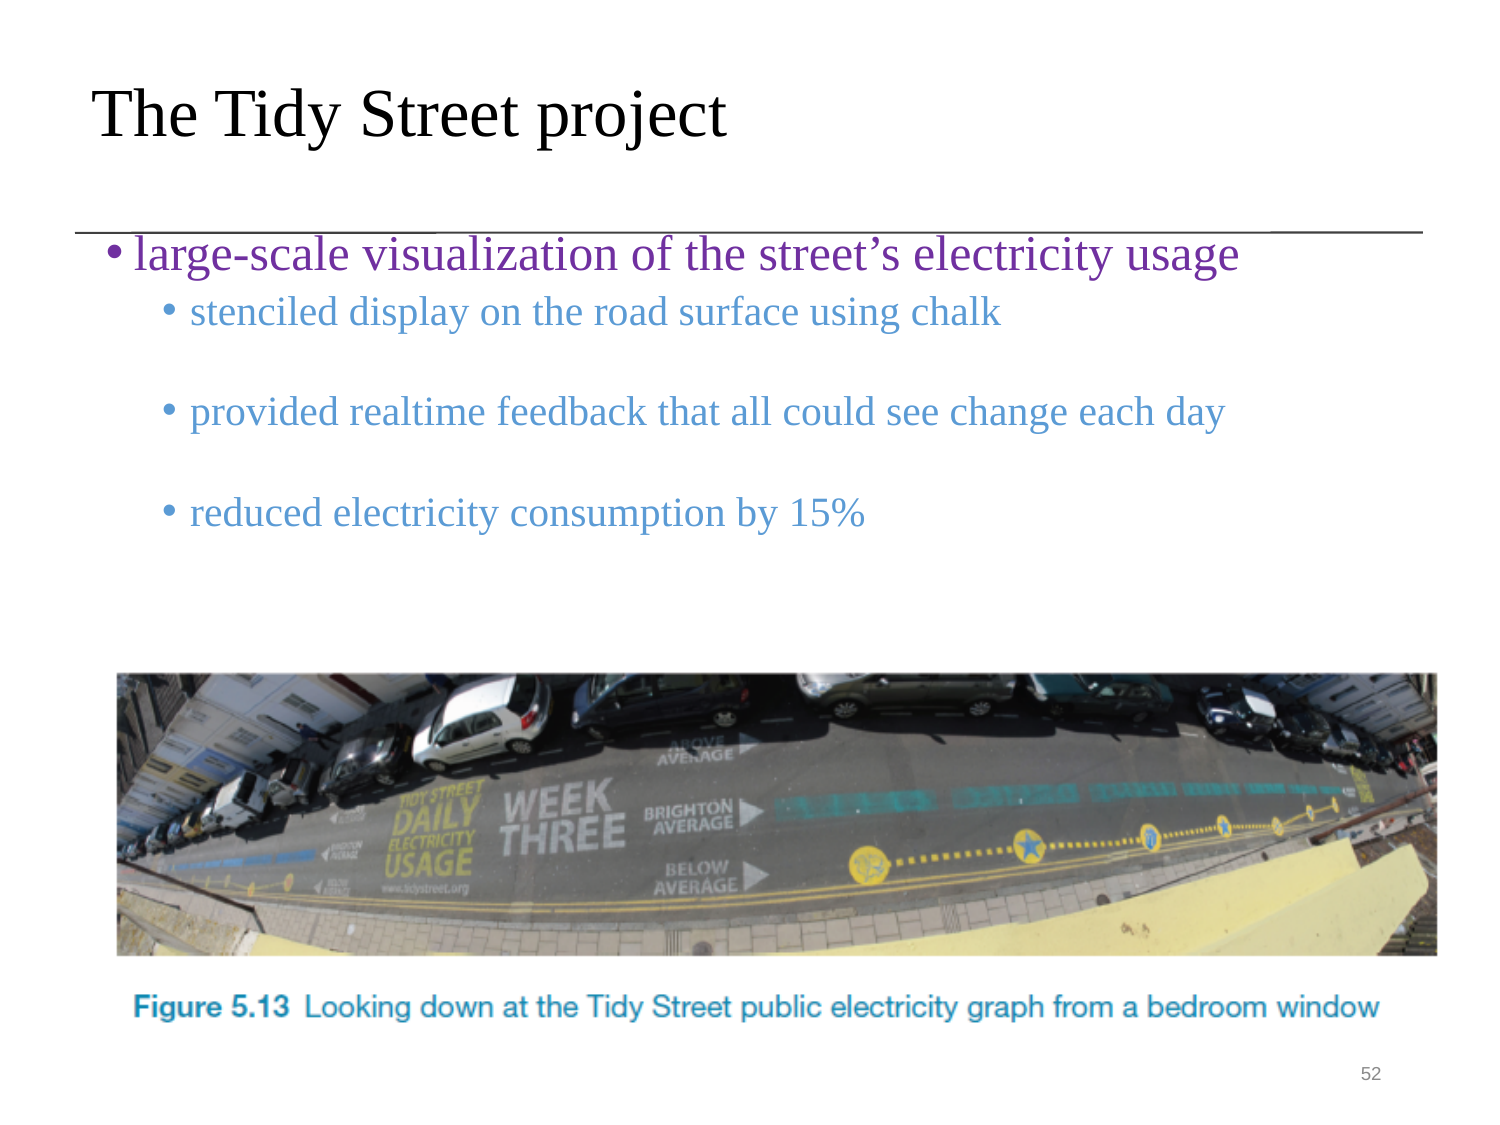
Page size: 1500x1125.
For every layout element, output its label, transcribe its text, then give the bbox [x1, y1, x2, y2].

title The Tidy Street project [76, 42, 1427, 186]
picture [112, 668, 1441, 1035]
list large-scale visualization of the street’s electricity usage stenciled display on the road surface using chalk provided realtime feedback that all could see change each day reduced electricity consumption by 15% [90, 219, 1441, 963]
slide_number 52 [1059, 1042, 1397, 1103]
